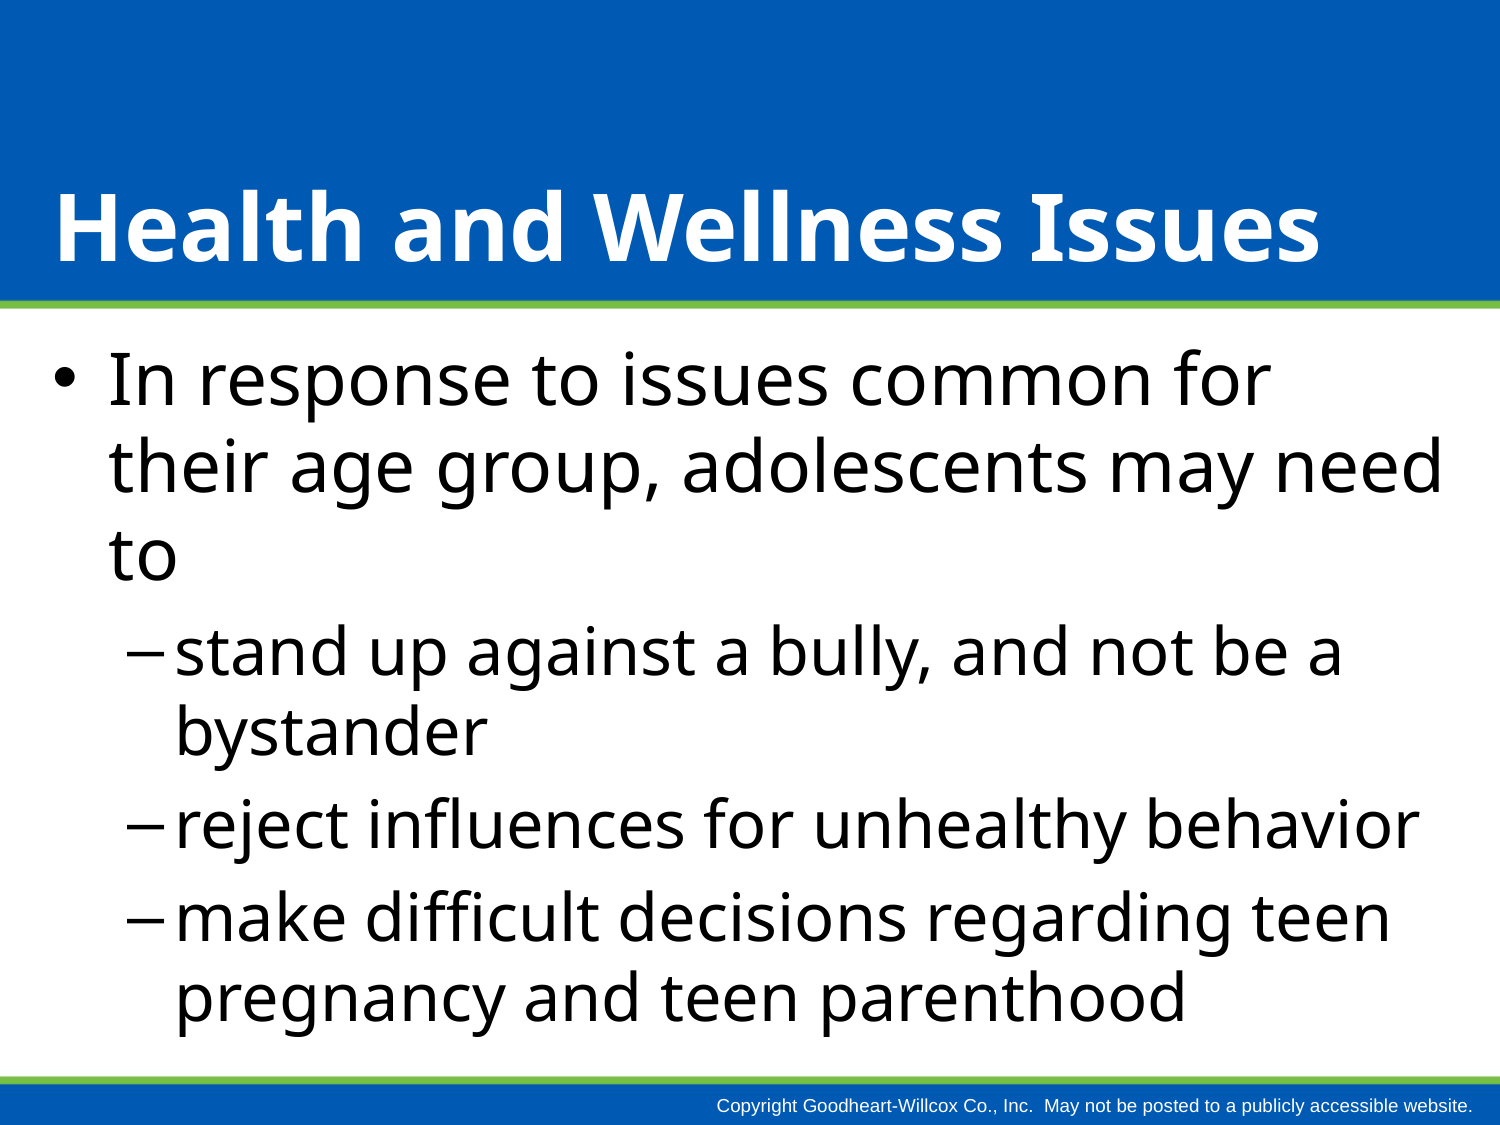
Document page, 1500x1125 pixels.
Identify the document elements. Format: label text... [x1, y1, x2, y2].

title Health and Wellness Issues [37, 39, 1463, 288]
picture [0, 0, 1500, 1125]
list In response to issues common for their age group, adolescents may need to stand up against a bully, and not be a bystander reject influences for unhealthy behavior make difficult decisions regarding teen pregnancy and teen parenthood [37, 324, 1463, 1063]
